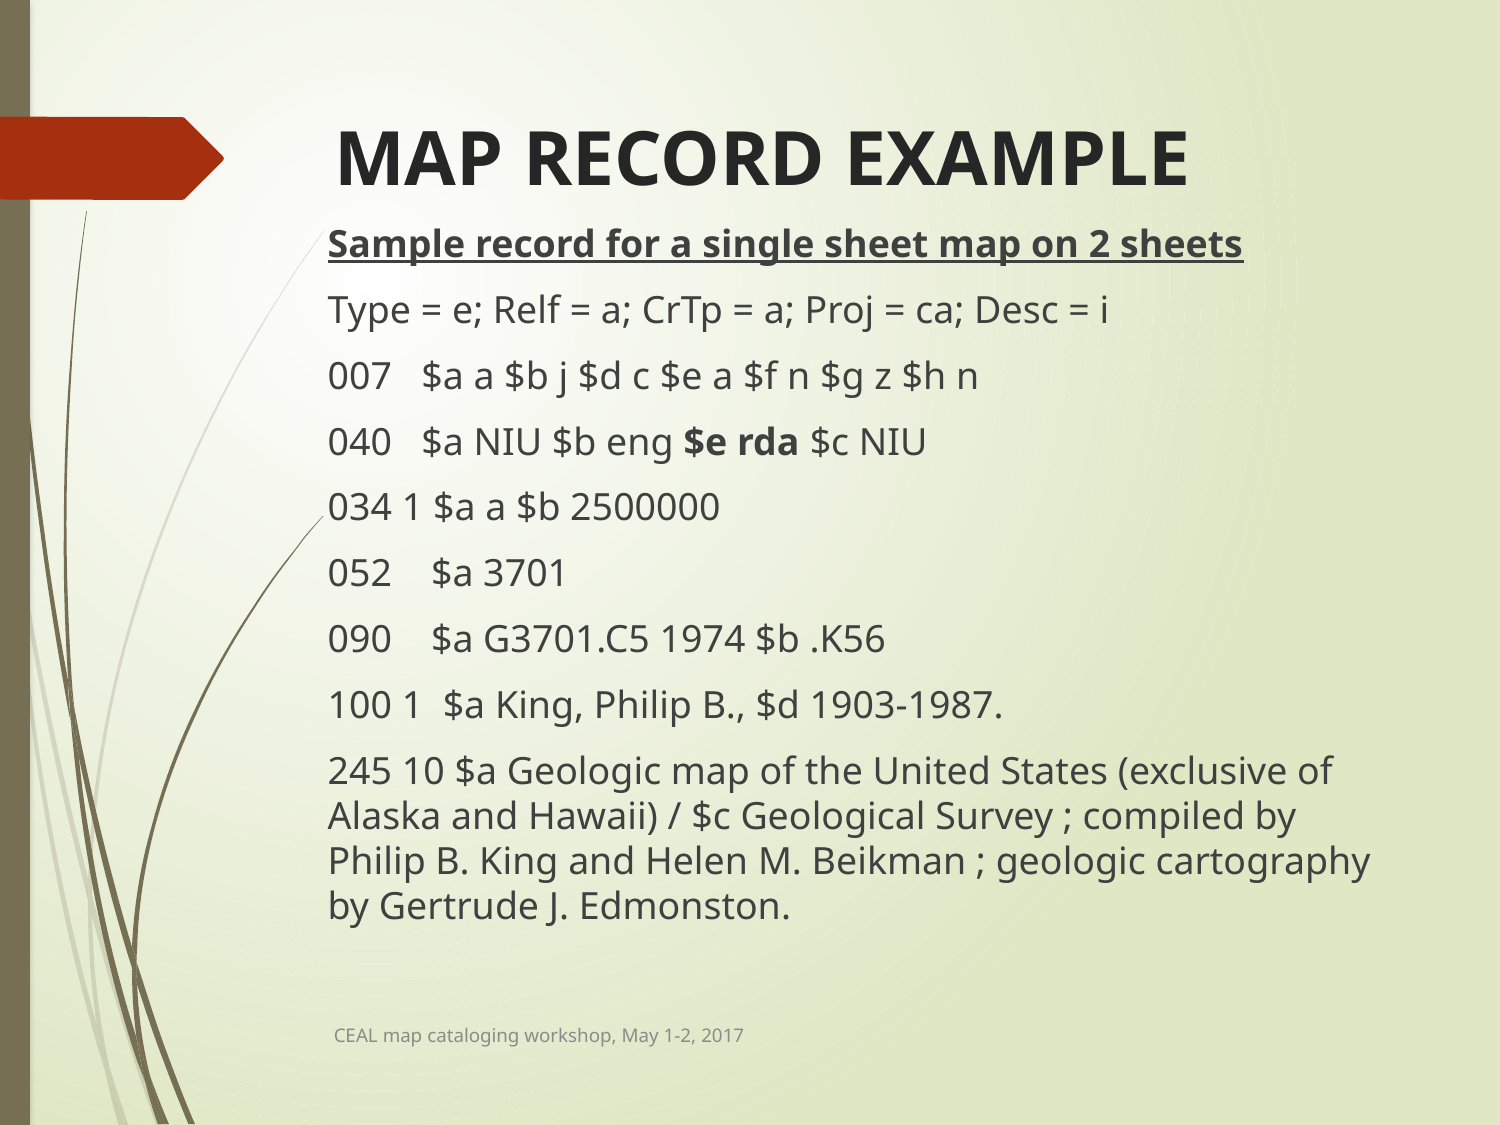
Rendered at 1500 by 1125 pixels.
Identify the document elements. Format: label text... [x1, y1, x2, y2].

footer CEAL map cataloging workshop, May 1-2, 2017 [318, 1006, 1257, 1067]
title MAP RECORD EXAMPLE [319, 102, 1400, 250]
list Sample record for a single sheet map on 2 sheets Type = e; Relf = a; CrTp = a; Proj = ca; Desc = i 007 $a a $b j $d c $e a $f n $g z $h n 040 $a NIU $b eng $e rda $c NIU 034 1 $a a $b 2500000 052 $a 3701 090 $a G3701.C5 1974 $b .K56 100 1 $a King, Philip B., $d 1903-1987. 245 10 $a Geologic map of the United States (exclusive of Alaska and Hawaii) / $c Geological Survey ; compiled by Philip B. King and Helen M. Beikman ; geologic cartography by Gertrude J. Edmonston. [312, 212, 1395, 975]
